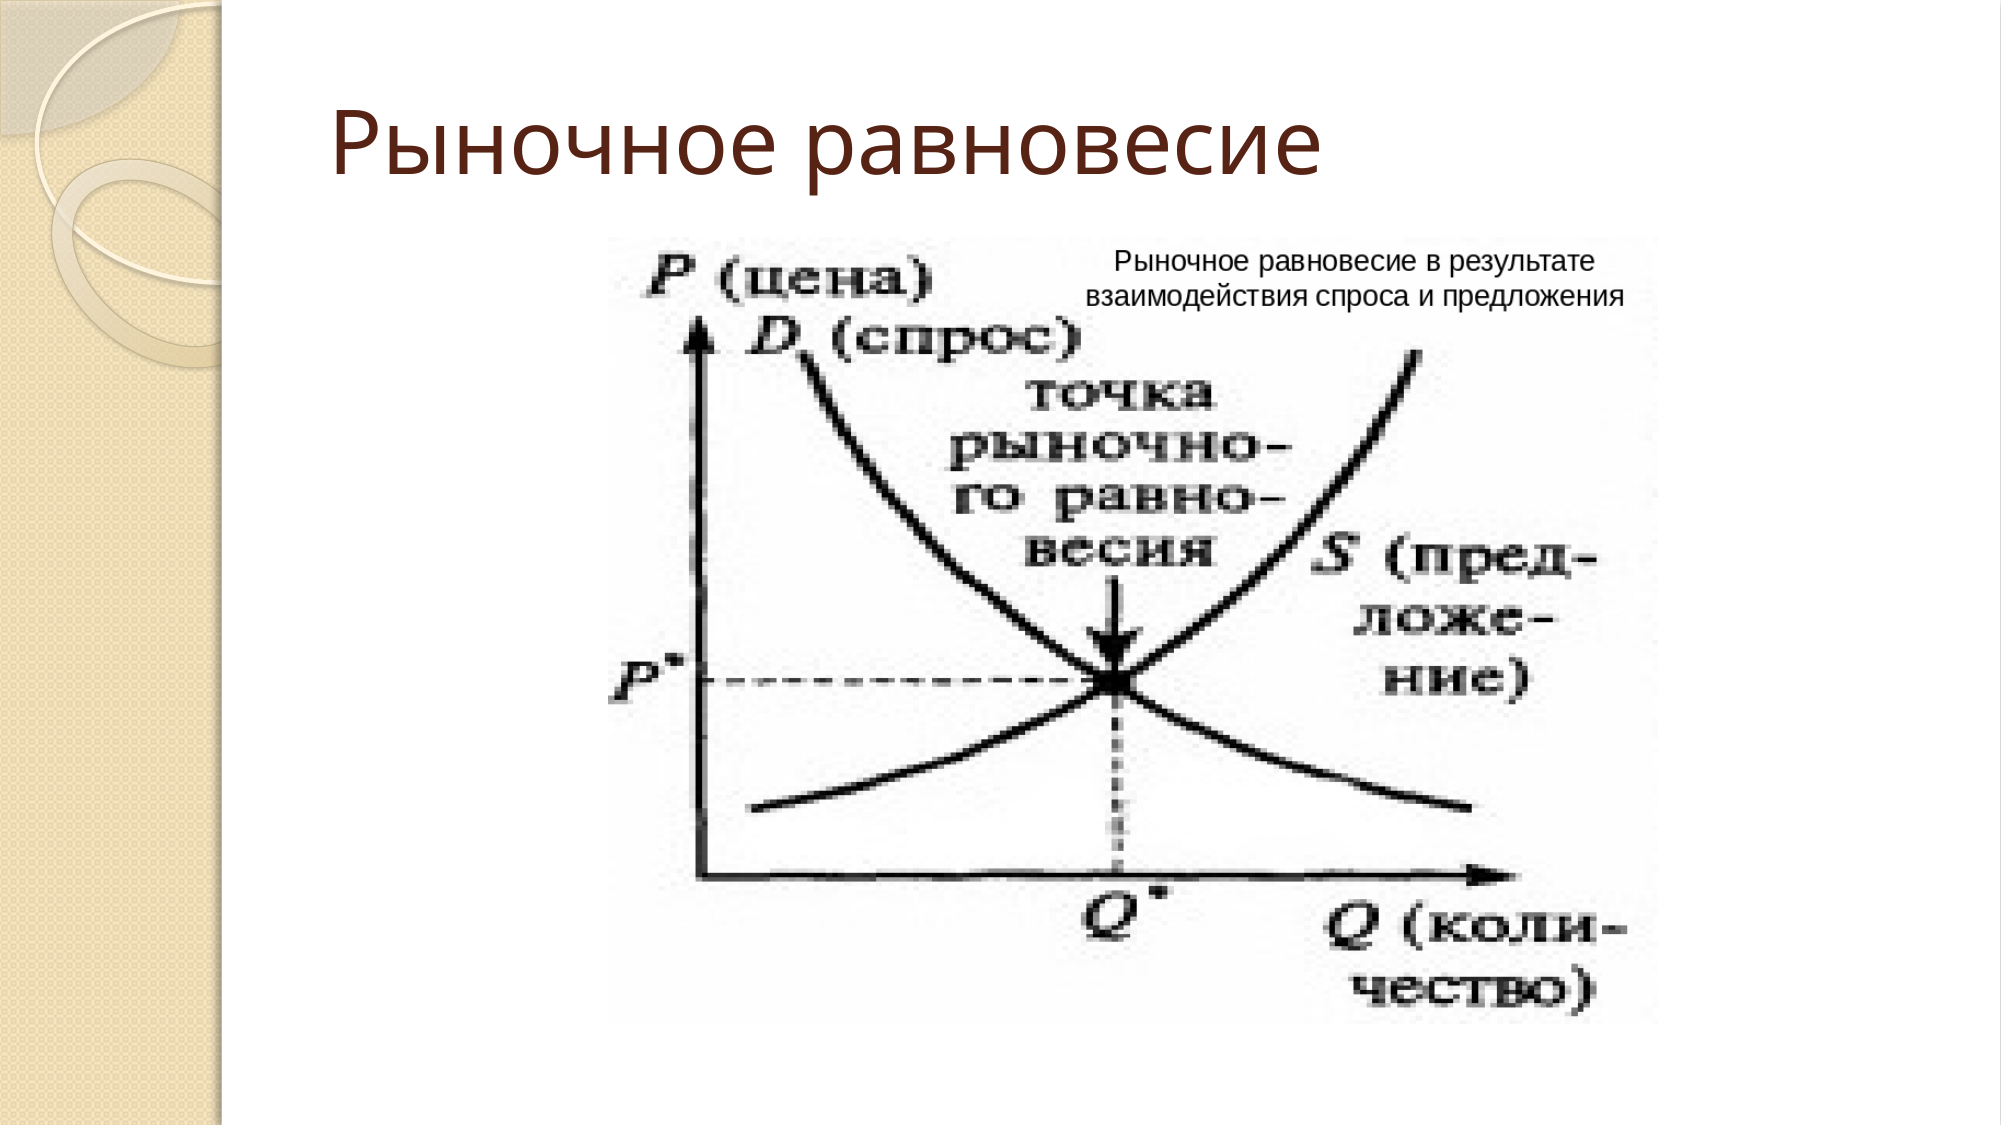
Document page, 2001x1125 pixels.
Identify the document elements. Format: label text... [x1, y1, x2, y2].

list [608, 237, 1660, 1026]
title Рыночное равновесие [313, 45, 1954, 233]
